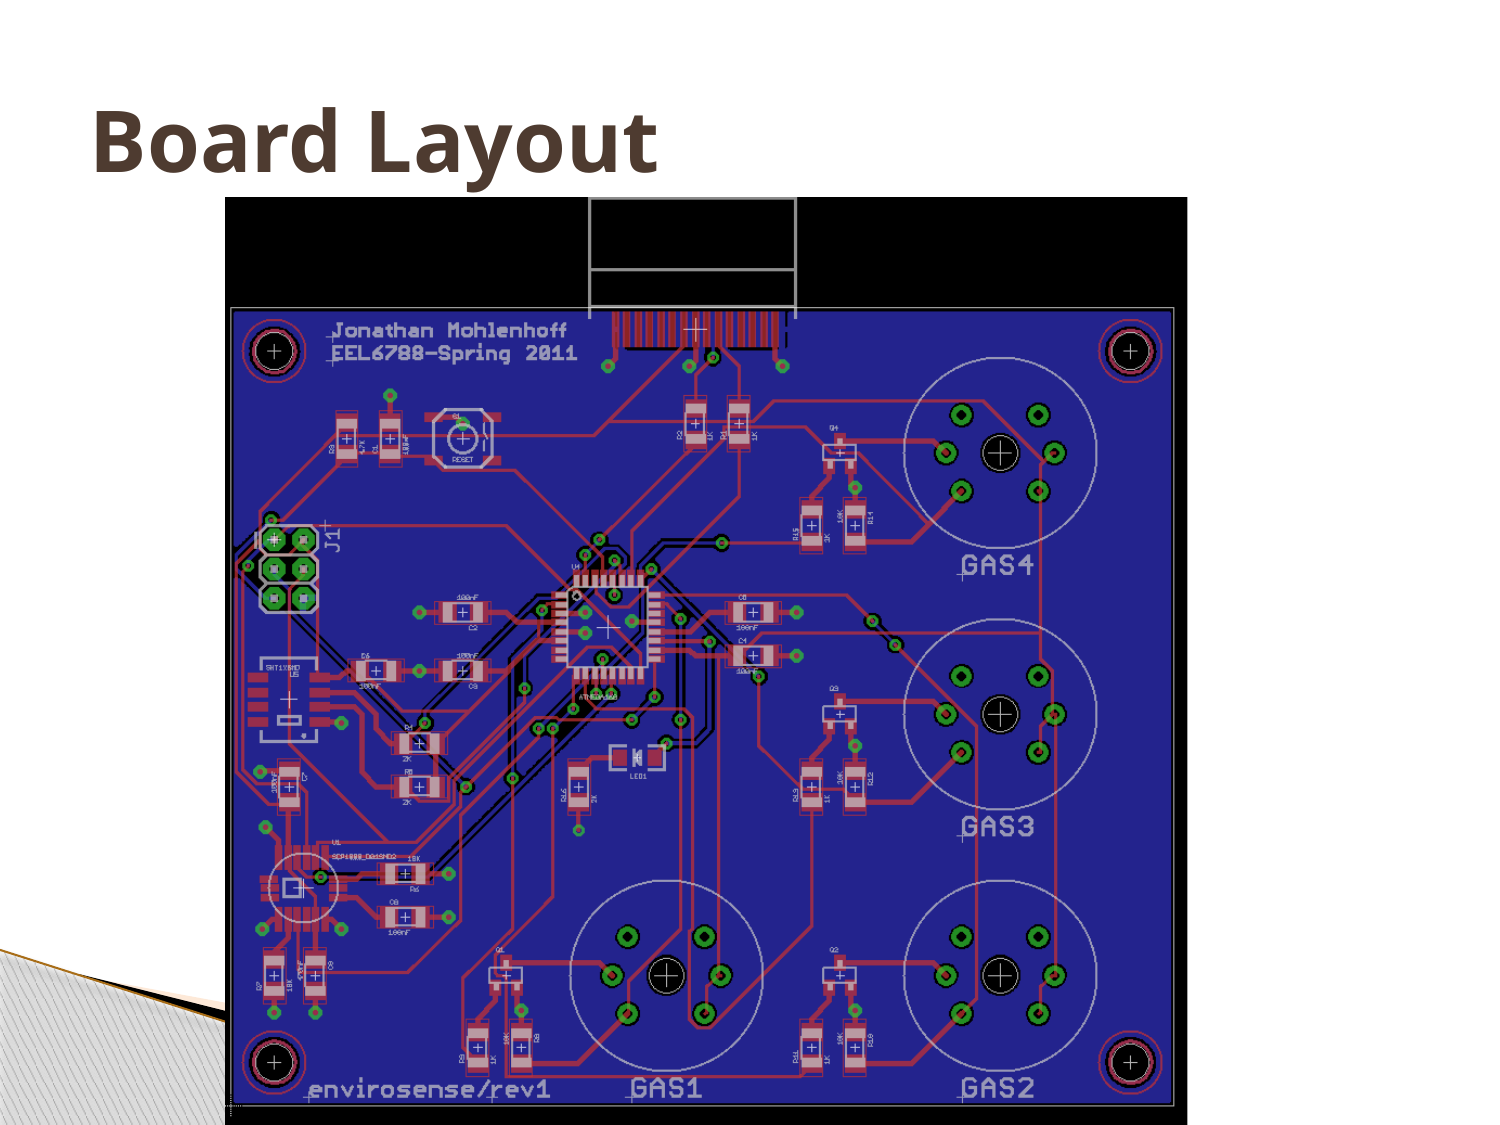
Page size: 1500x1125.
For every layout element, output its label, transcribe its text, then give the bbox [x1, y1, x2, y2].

title Board Layout [75, 45, 1425, 233]
picture [224, 196, 1188, 1125]
